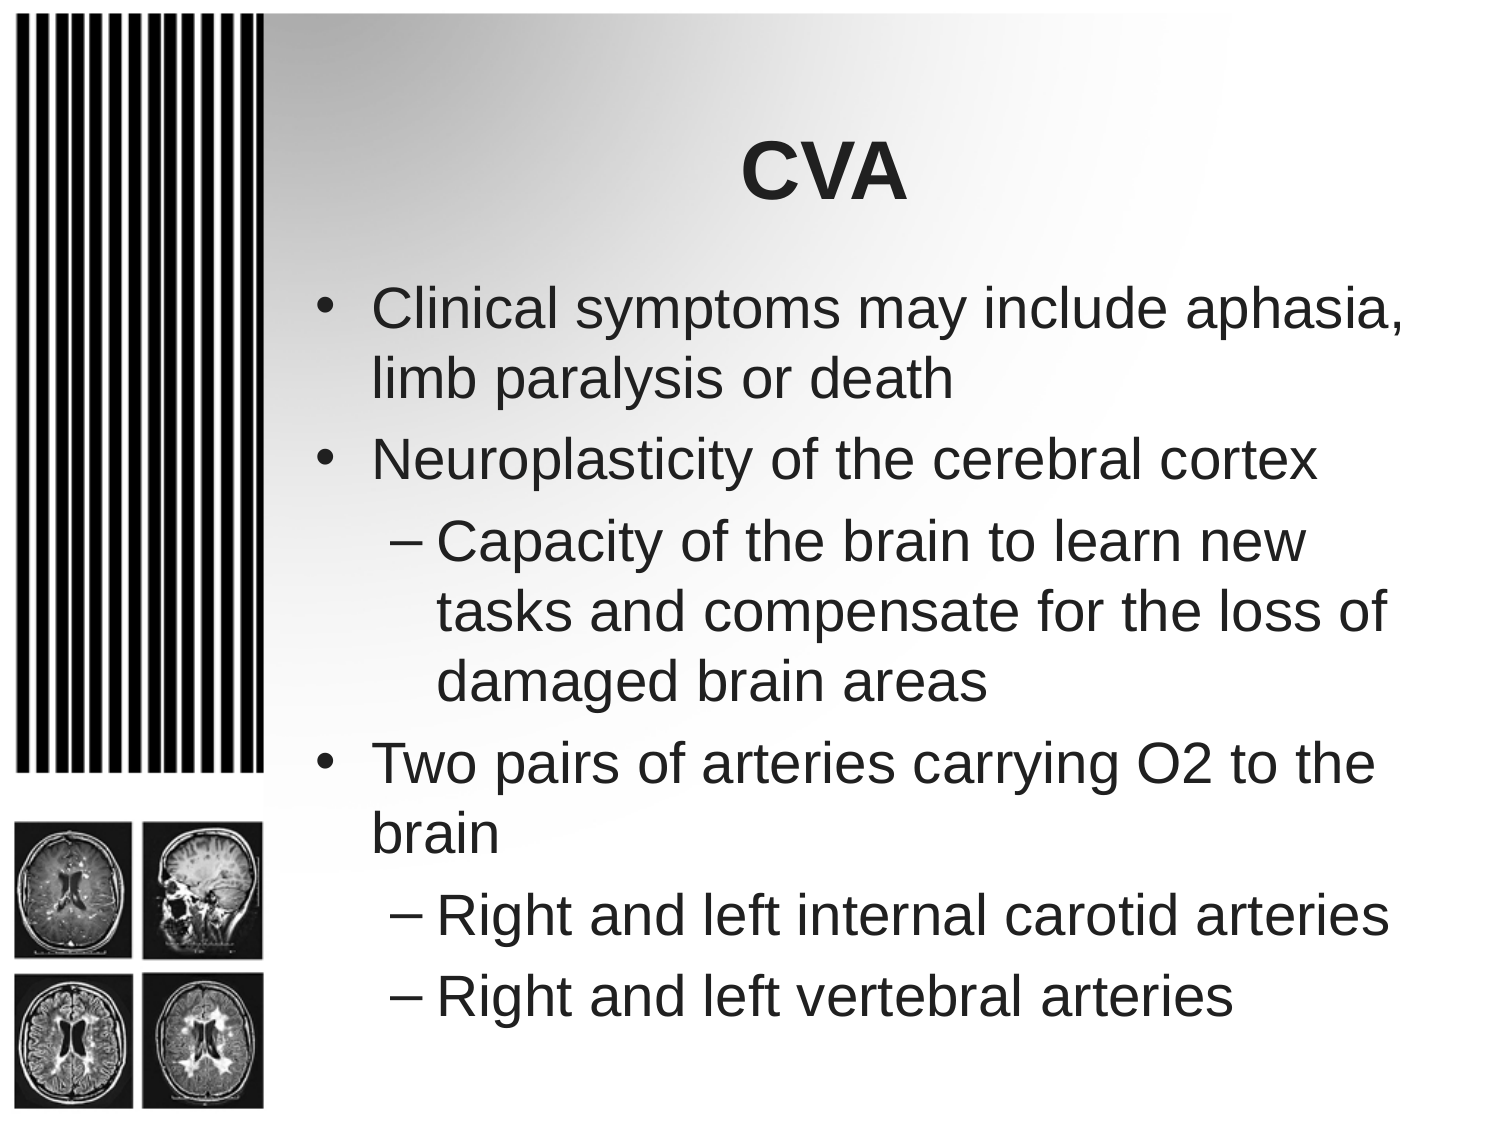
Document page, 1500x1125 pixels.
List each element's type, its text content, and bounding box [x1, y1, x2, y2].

list Clinical symptoms may include aphasia, limb paralysis or death Neuroplasticity of the cerebral cortex Capacity of the brain to learn new tasks and compensate for the loss of damaged brain areas Two pairs of arteries carrying O2 to the brain Right and left internal carotid arteries Right and left vertebral arteries [299, 262, 1451, 1051]
title CVA [424, 99, 1226, 233]
picture [0, 0, 1500, 1125]
